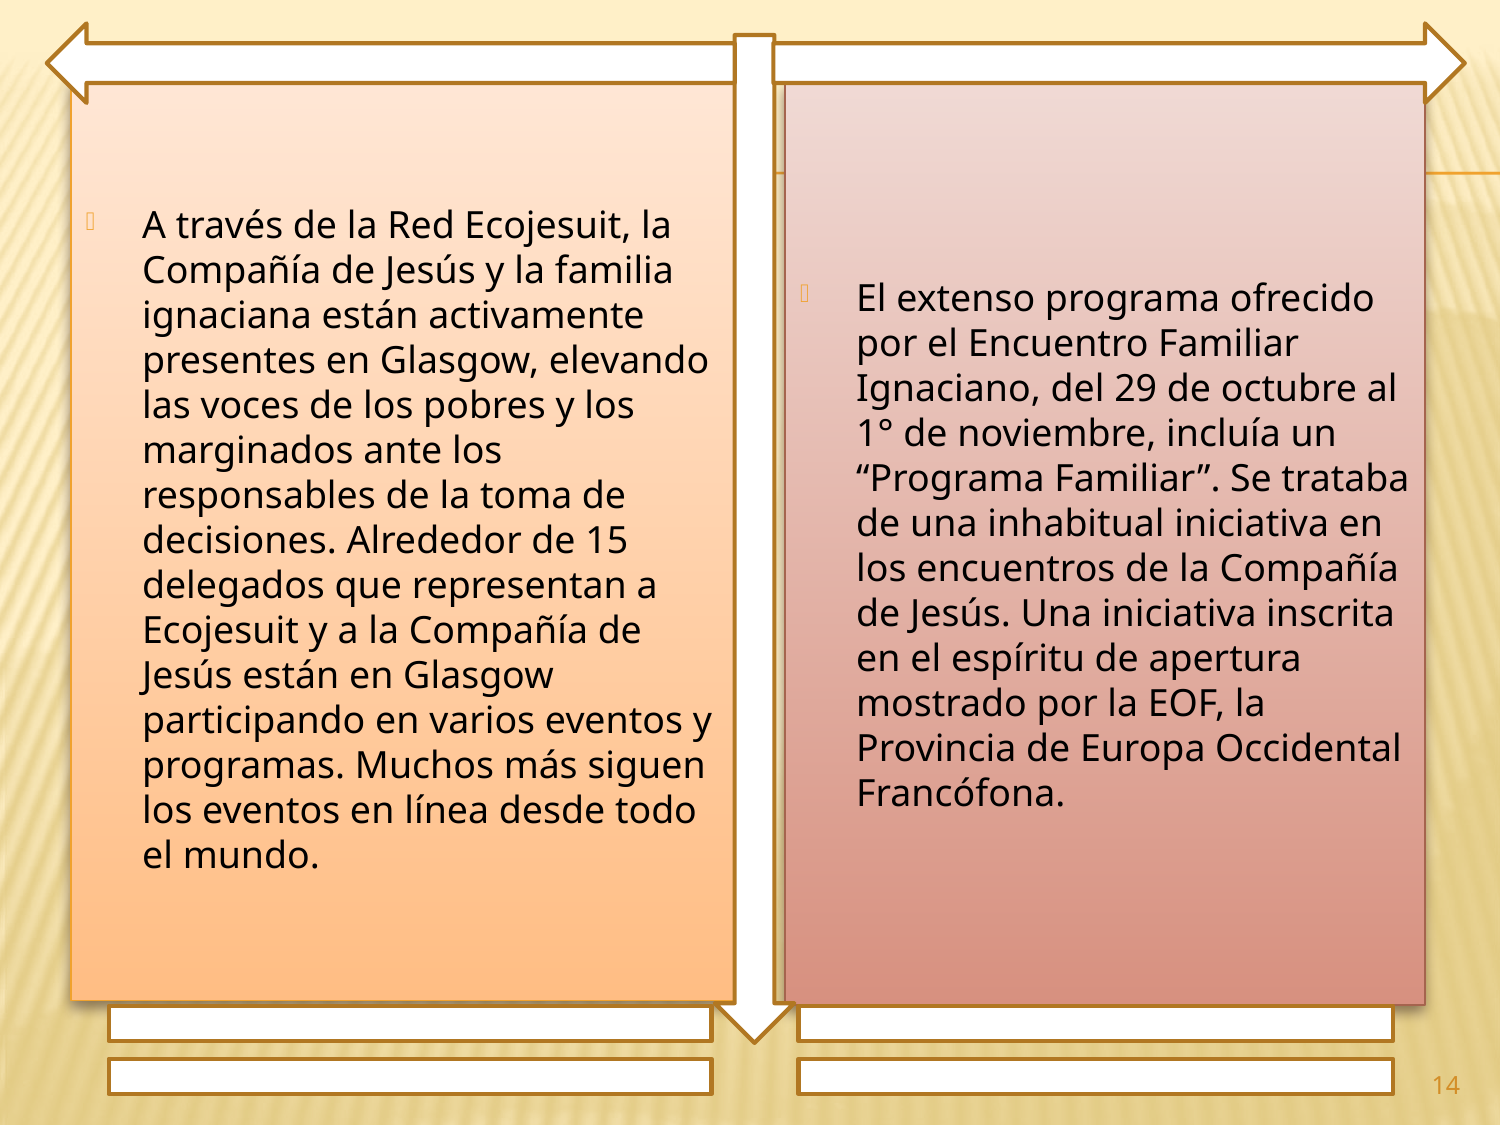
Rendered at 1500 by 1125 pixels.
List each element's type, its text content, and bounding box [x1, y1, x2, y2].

list A través de la Red Ecojesuit, la Compañía de Jesús y la familia ignaciana están activamente presentes en Glasgow, elevando las voces de los pobres y los marginados ante los responsables de la toma de decisiones. Alrededor de 15 delegados que representan a Ecojesuit y a la Compañía de Jesús están en Glasgow participando en varios eventos y programas. Muchos más siguen los eventos en línea desde todo el mundo. [70, 86, 732, 1001]
text_box [796, 1057, 1395, 1096]
text_box [107, 1004, 714, 1043]
text_box [771, 21, 1467, 105]
list El extenso programa ofrecido por el Encuentro Familiar Ignaciano, del 29 de octubre al 1° de noviembre, incluía un “Programa Familiar”. Se trataba de una inhabitual iniciativa en los encuentros de la Compañía de Jesús. Una iniciativa inscrita en el espíritu de apertura mostrado por la EOF, la Provincia de Europa Occidental Francófona. [784, 86, 1426, 1006]
slide_number 14 [1350, 1062, 1475, 1103]
text_box [796, 1004, 1395, 1043]
text_box [107, 1057, 714, 1096]
text_box [712, 32, 797, 1046]
text_box [44, 21, 737, 105]
